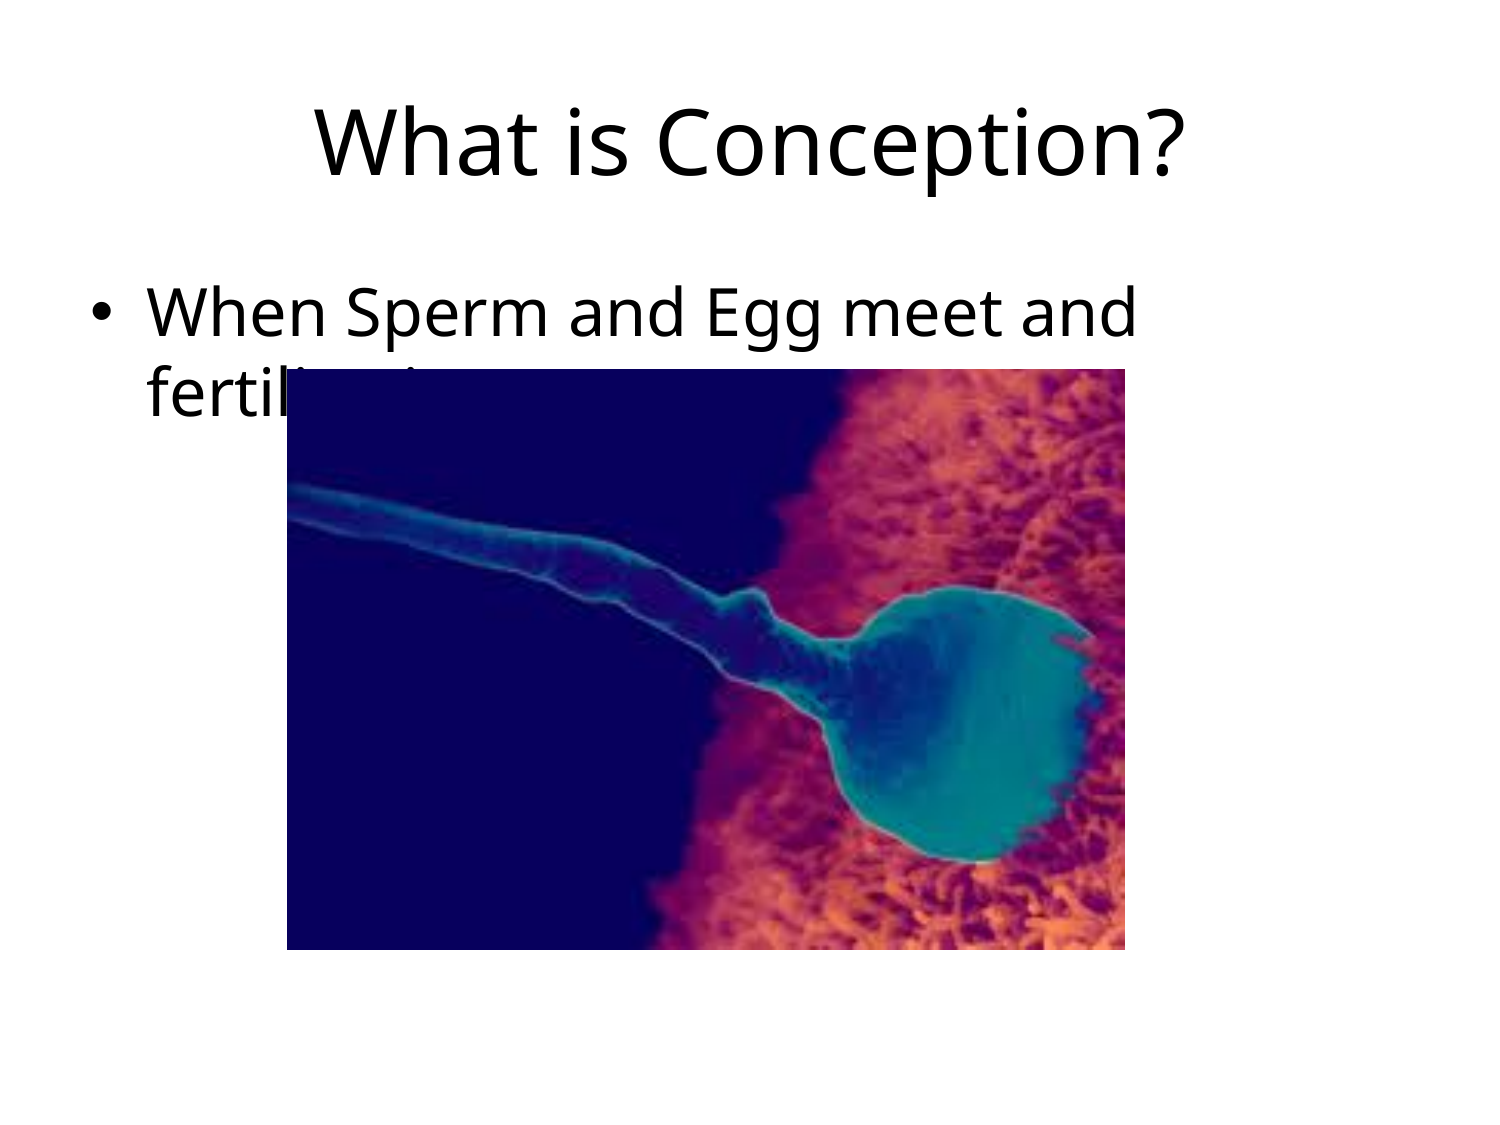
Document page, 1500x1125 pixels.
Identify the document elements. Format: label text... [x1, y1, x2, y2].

title What is Conception? [75, 45, 1425, 233]
picture [287, 369, 1126, 951]
list When Sperm and Egg meet and fertilization occur [75, 262, 1425, 1005]
